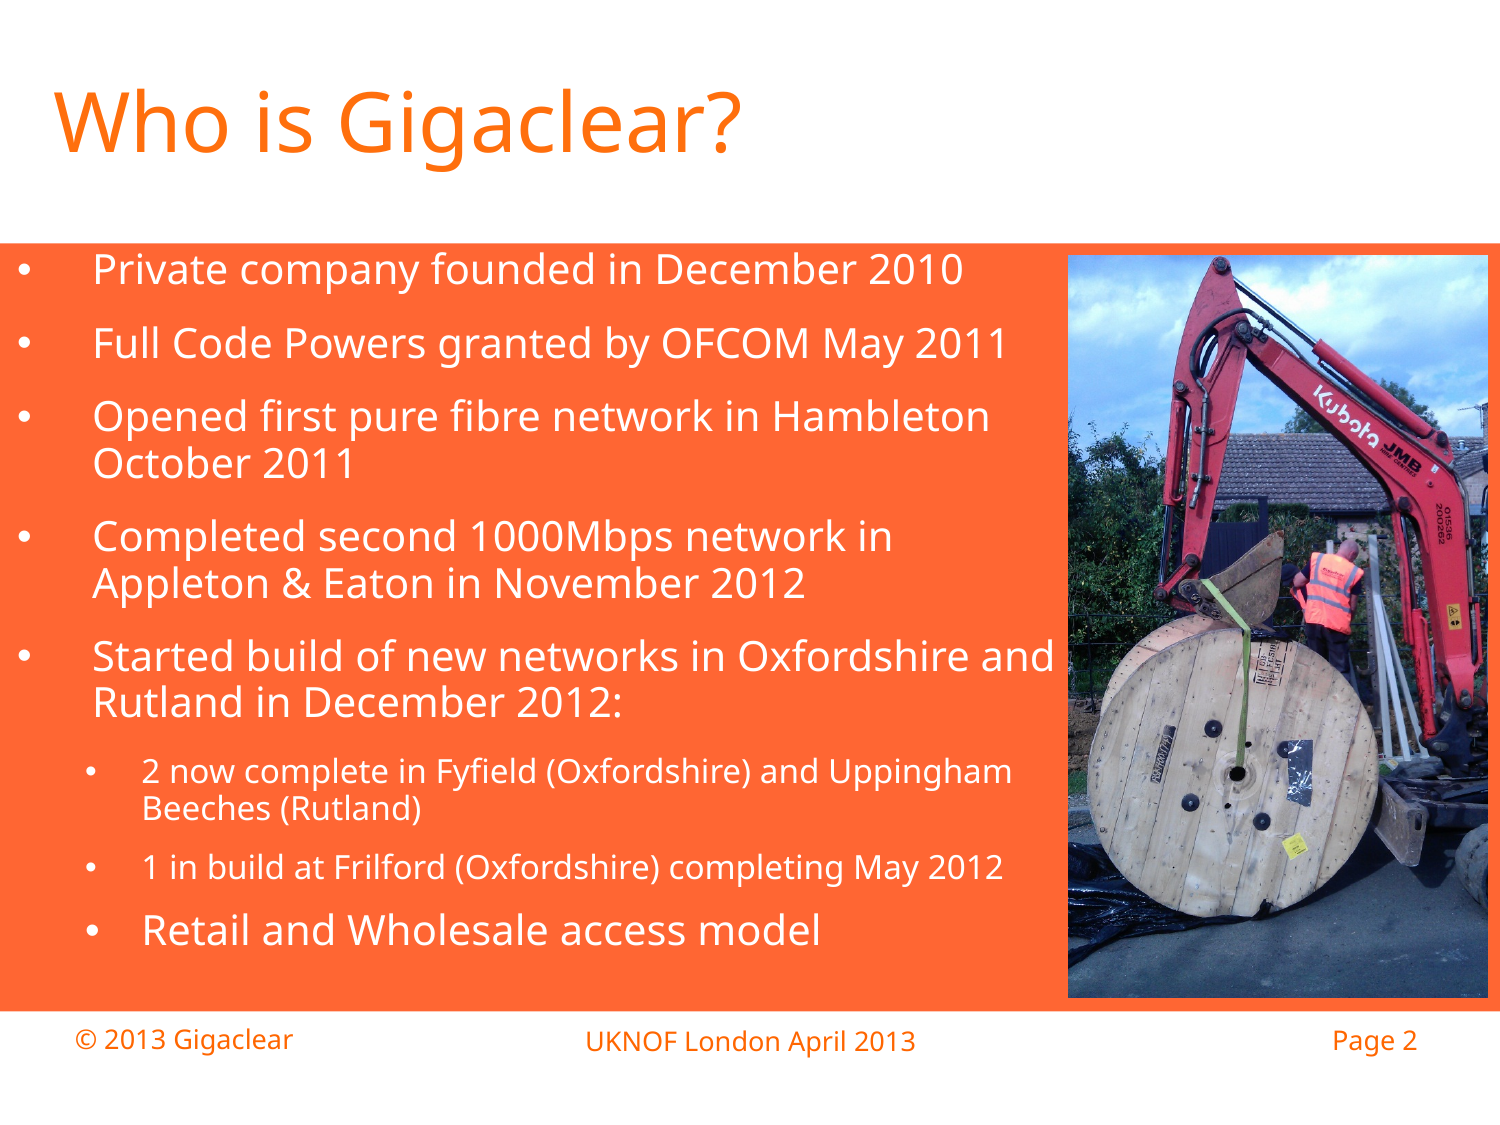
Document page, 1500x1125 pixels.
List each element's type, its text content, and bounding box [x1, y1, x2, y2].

title Who is Gigaclear? [52, 30, 1403, 219]
list Private company founded in December 2010 Full Code Powers granted by OFCOM May 2011 Opened first pure fibre network in Hambleton October 2011 Completed second 1000Mbps network in Appleton & Eaton in November 2012 Started build of new networks in Oxfordshire and Rutland in December 2012: 2 now complete in Fyfield (Oxfordshire) and Uppingham Beeches (Rutland) 1 in build at Frilford (Oxfordshire) completing May 2012 Retail and Wholesale access model [16, 243, 1058, 994]
footer UKNOF London April 2013 [512, 1024, 989, 1103]
slide_number © 2013 Gigaclear [74, 1024, 424, 1103]
picture [1068, 255, 1488, 998]
slide_number Page 2 [1068, 1022, 1419, 1101]
